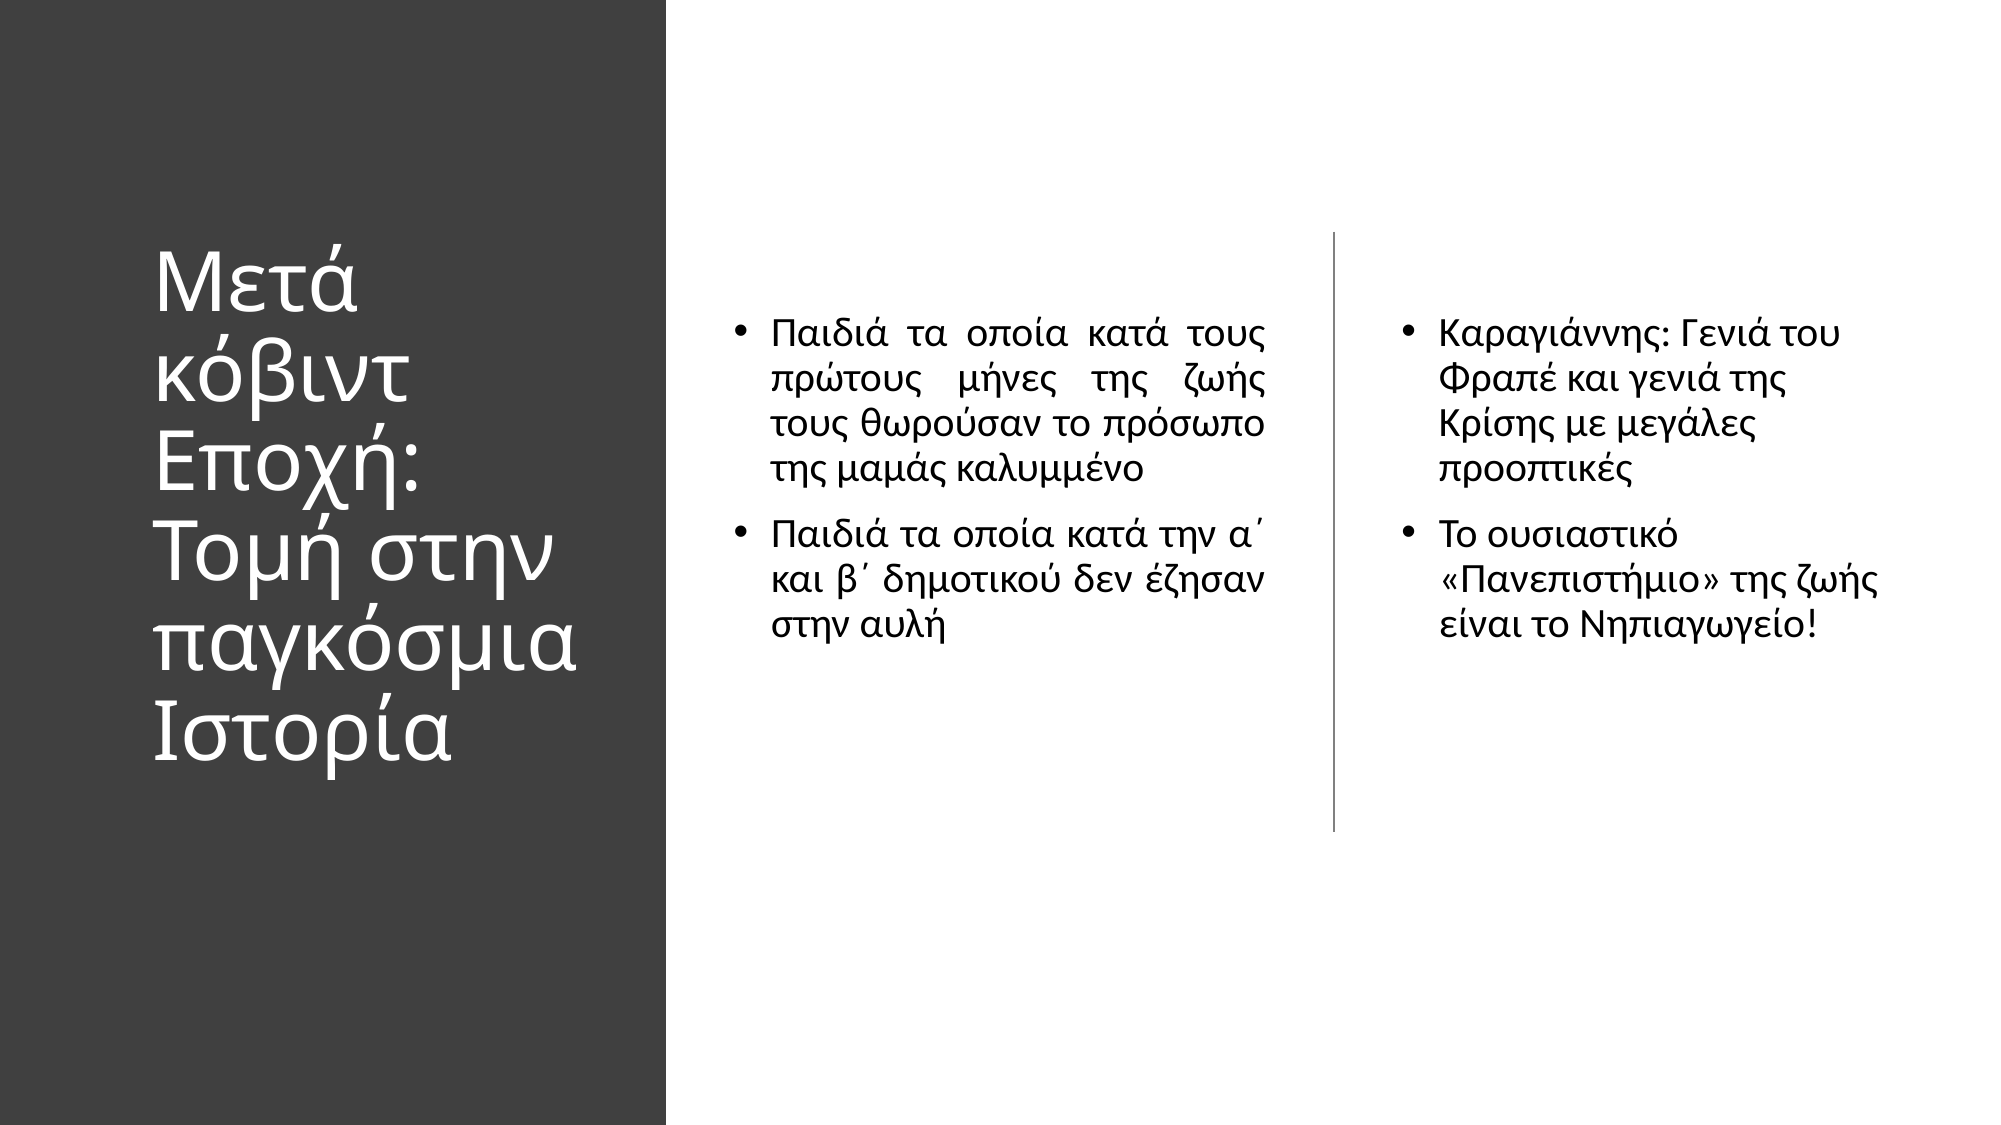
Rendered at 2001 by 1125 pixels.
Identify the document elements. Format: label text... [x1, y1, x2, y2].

list Καραγιάννης: Γενιά του Φραπέ και γενιά της Κρίσης με μεγάλες προοπτικές Το ουσιαστικό «Πανεπιστήμιο» της ζωής είναι το Νηπιαγωγείο! [1386, 231, 1911, 948]
list Παιδιά τα οποία κατά τους πρώτους μήνες της ζωής τους θωρούσαν το πρόσωπο της μαμάς καλυμμένο Παιδιά τα οποία κατά την α΄ και β΄ δημοτικού δεν έζησαν στην αυλή [718, 231, 1281, 948]
title Μετά κόβιντ Εποχή: Τομή στην παγκόσμια Ιστορία [137, 231, 613, 948]
text_box [0, 0, 667, 1125]
